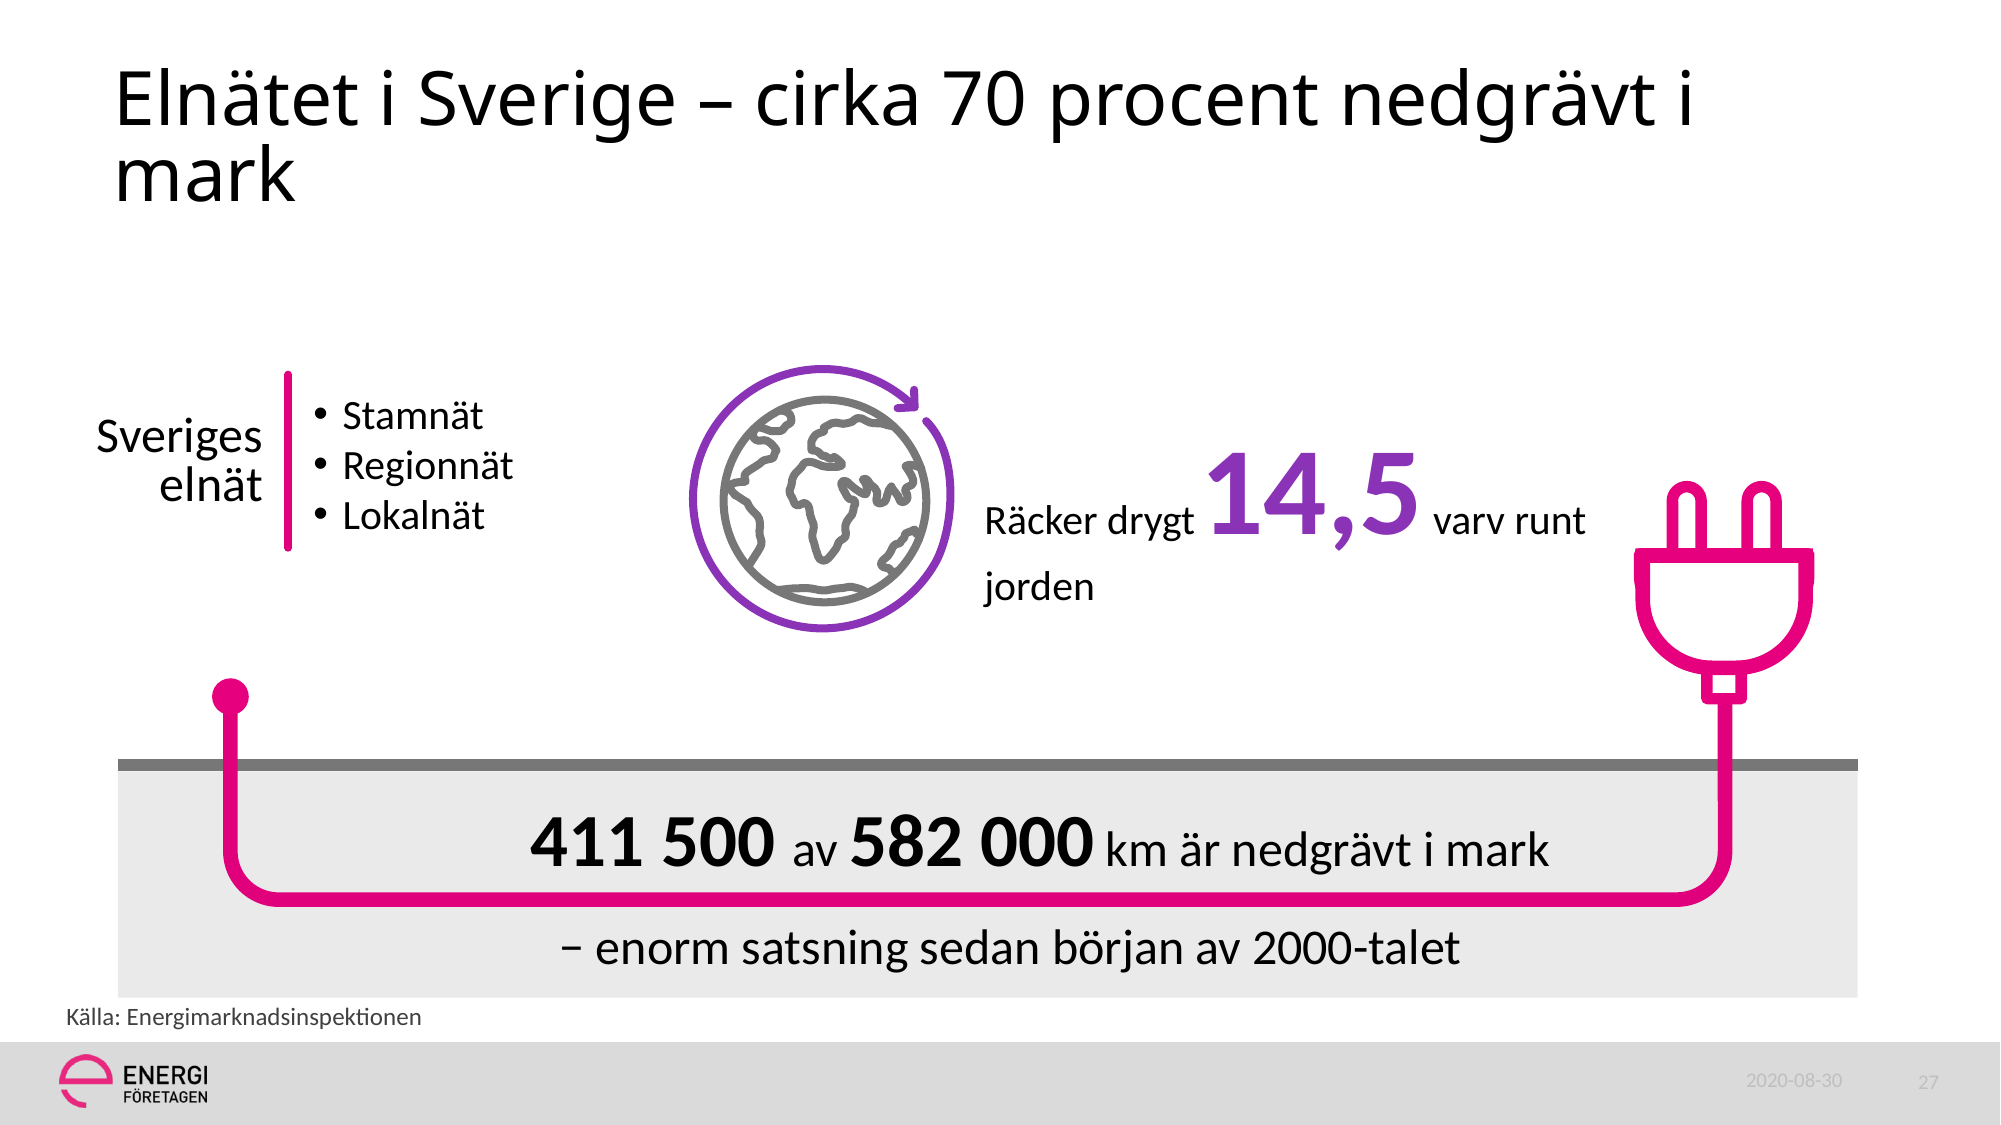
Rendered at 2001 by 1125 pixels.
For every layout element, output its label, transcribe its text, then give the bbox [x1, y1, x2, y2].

title Elnätet i Sverige – cirka 70 procent nedgrävt i mark [114, 55, 1780, 217]
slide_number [1746, 1067, 1858, 1097]
picture [59, 1054, 207, 1108]
list Källa: Energimarknadsinspektionen [66, 999, 796, 1035]
slide_number 27 [1880, 1069, 1940, 1099]
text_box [79, 368, 1858, 998]
